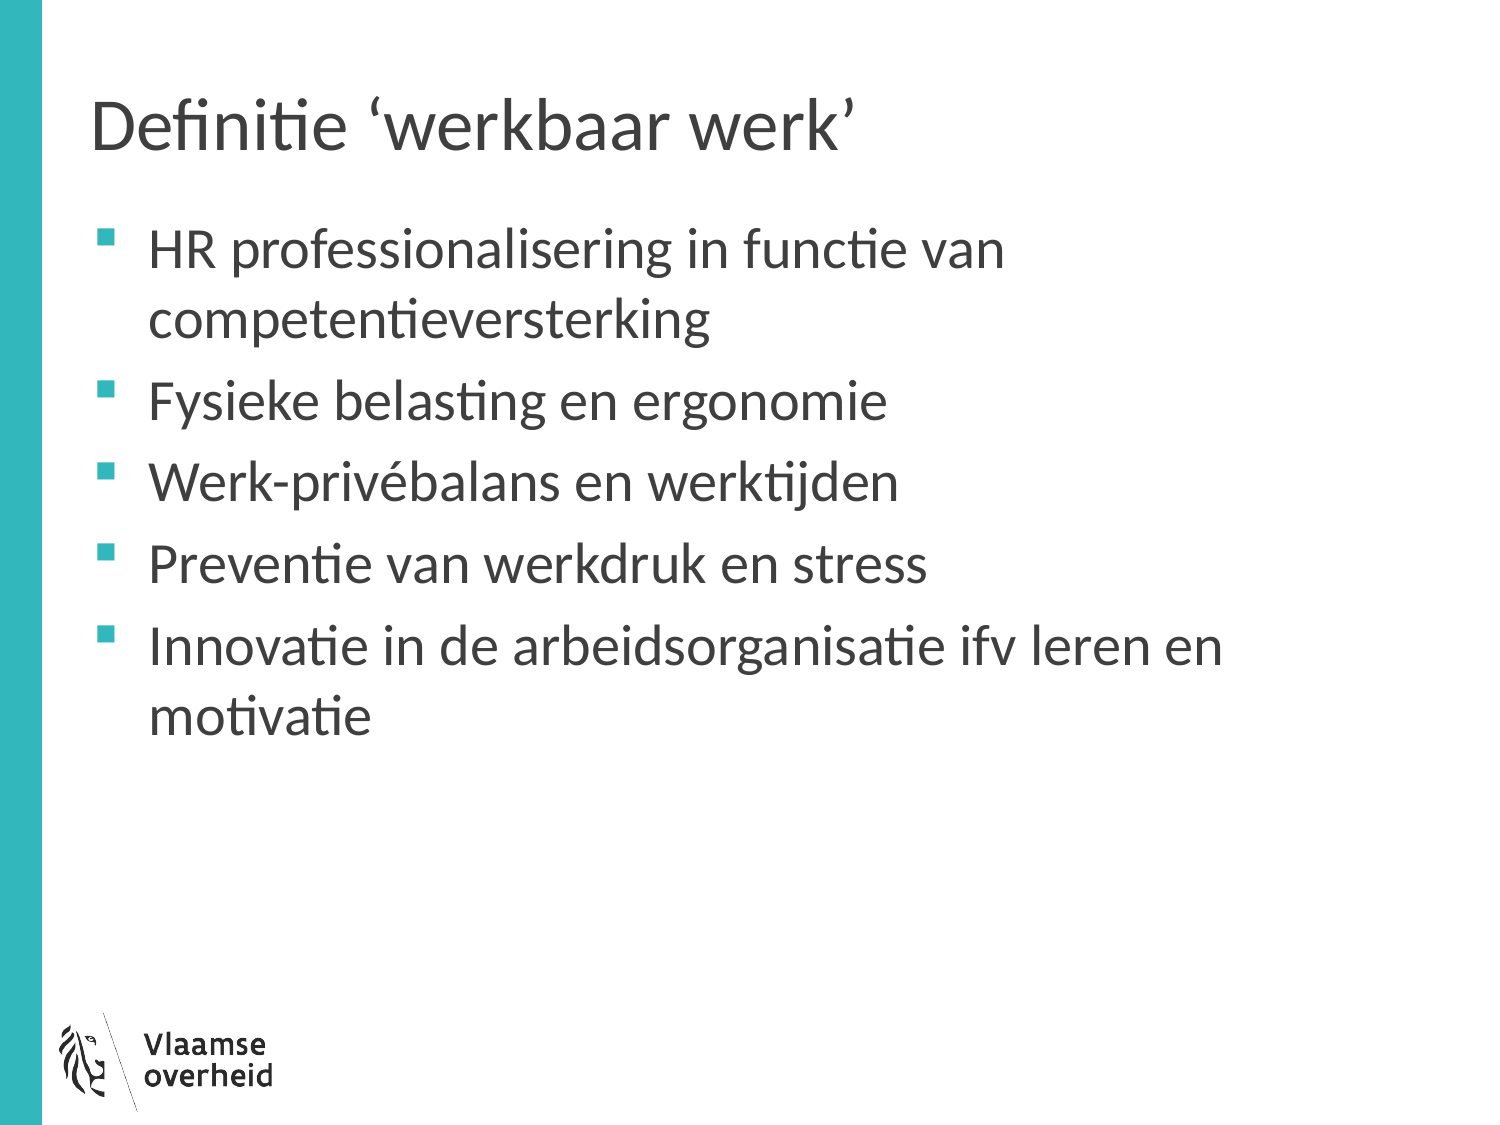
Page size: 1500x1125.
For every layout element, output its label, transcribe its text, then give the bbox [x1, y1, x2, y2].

title Definitie ‘werkbaar werk’ [75, 45, 1425, 197]
list HR professionalisering in functie van competentieversterking Fysieke belasting en ergonomie Werk-privébalans en werktijden Preventie van werkdruk en stress Innovatie in de arbeidsorganisatie ifv leren en motivatie [77, 202, 1428, 1000]
picture [59, 1013, 272, 1112]
